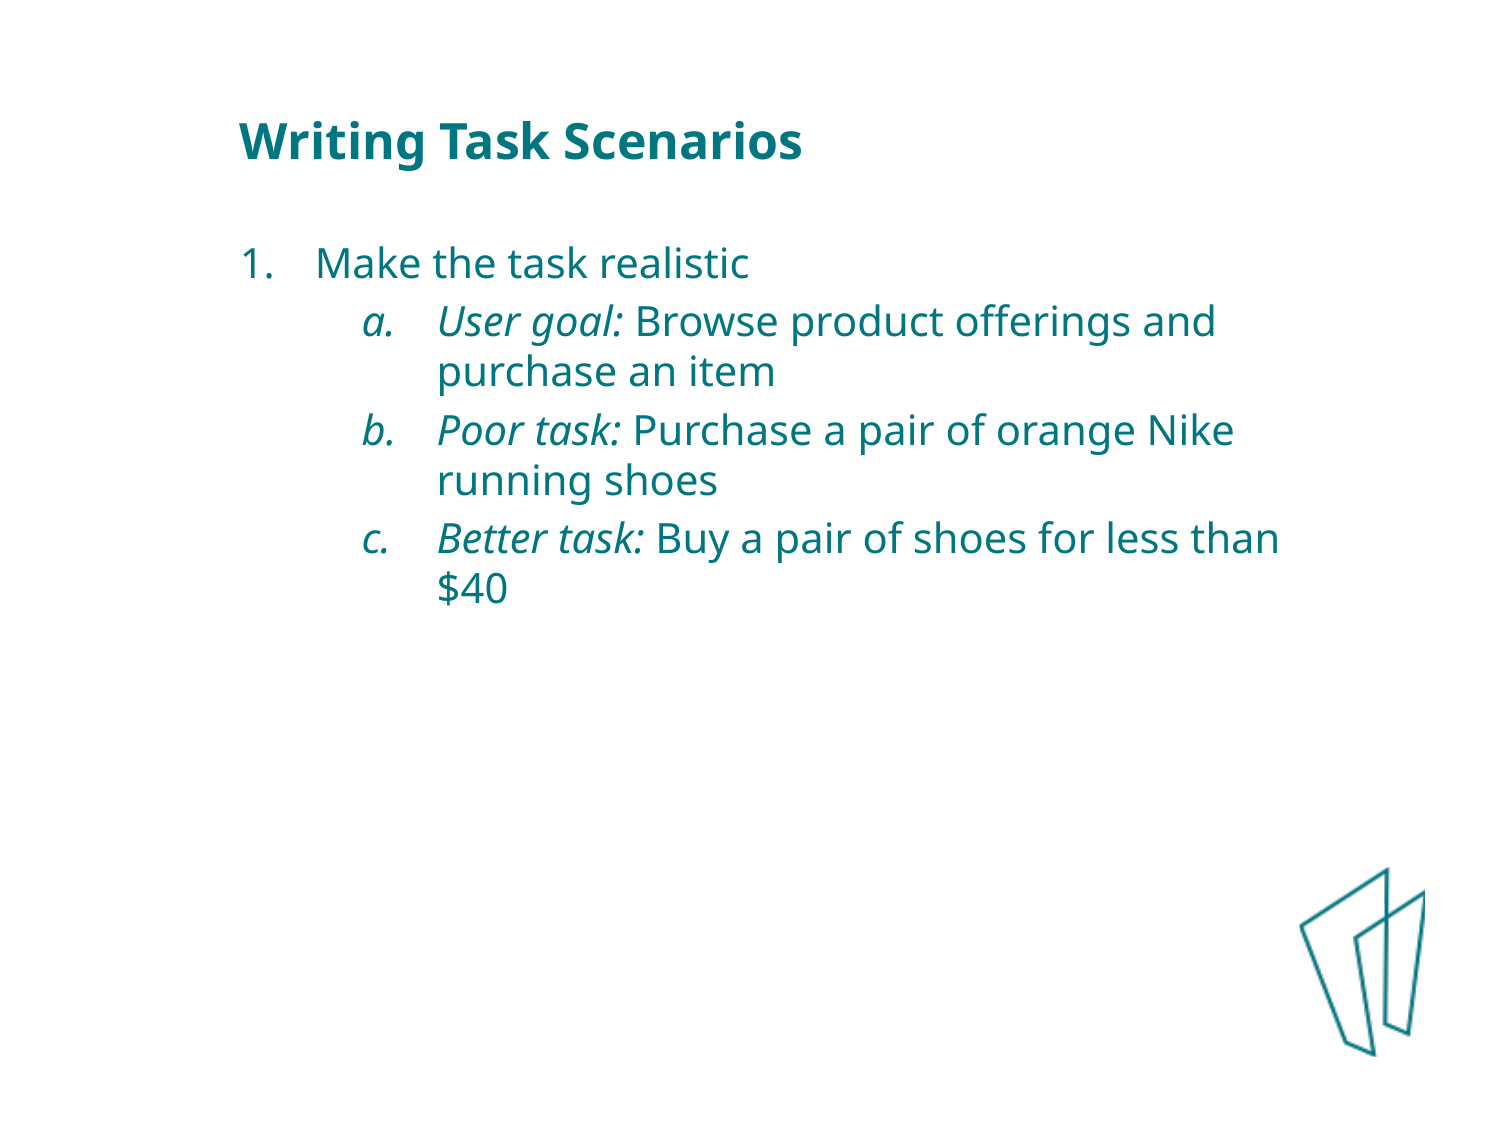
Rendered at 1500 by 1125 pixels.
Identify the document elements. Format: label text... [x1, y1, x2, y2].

list Writing Task Scenarios Make the task realistic User goal: Browse product offerings and purchase an item Poor task: Purchase a pair of orange Nike running shoes Better task: Buy a pair of shoes for less than $40 [225, 102, 1337, 911]
